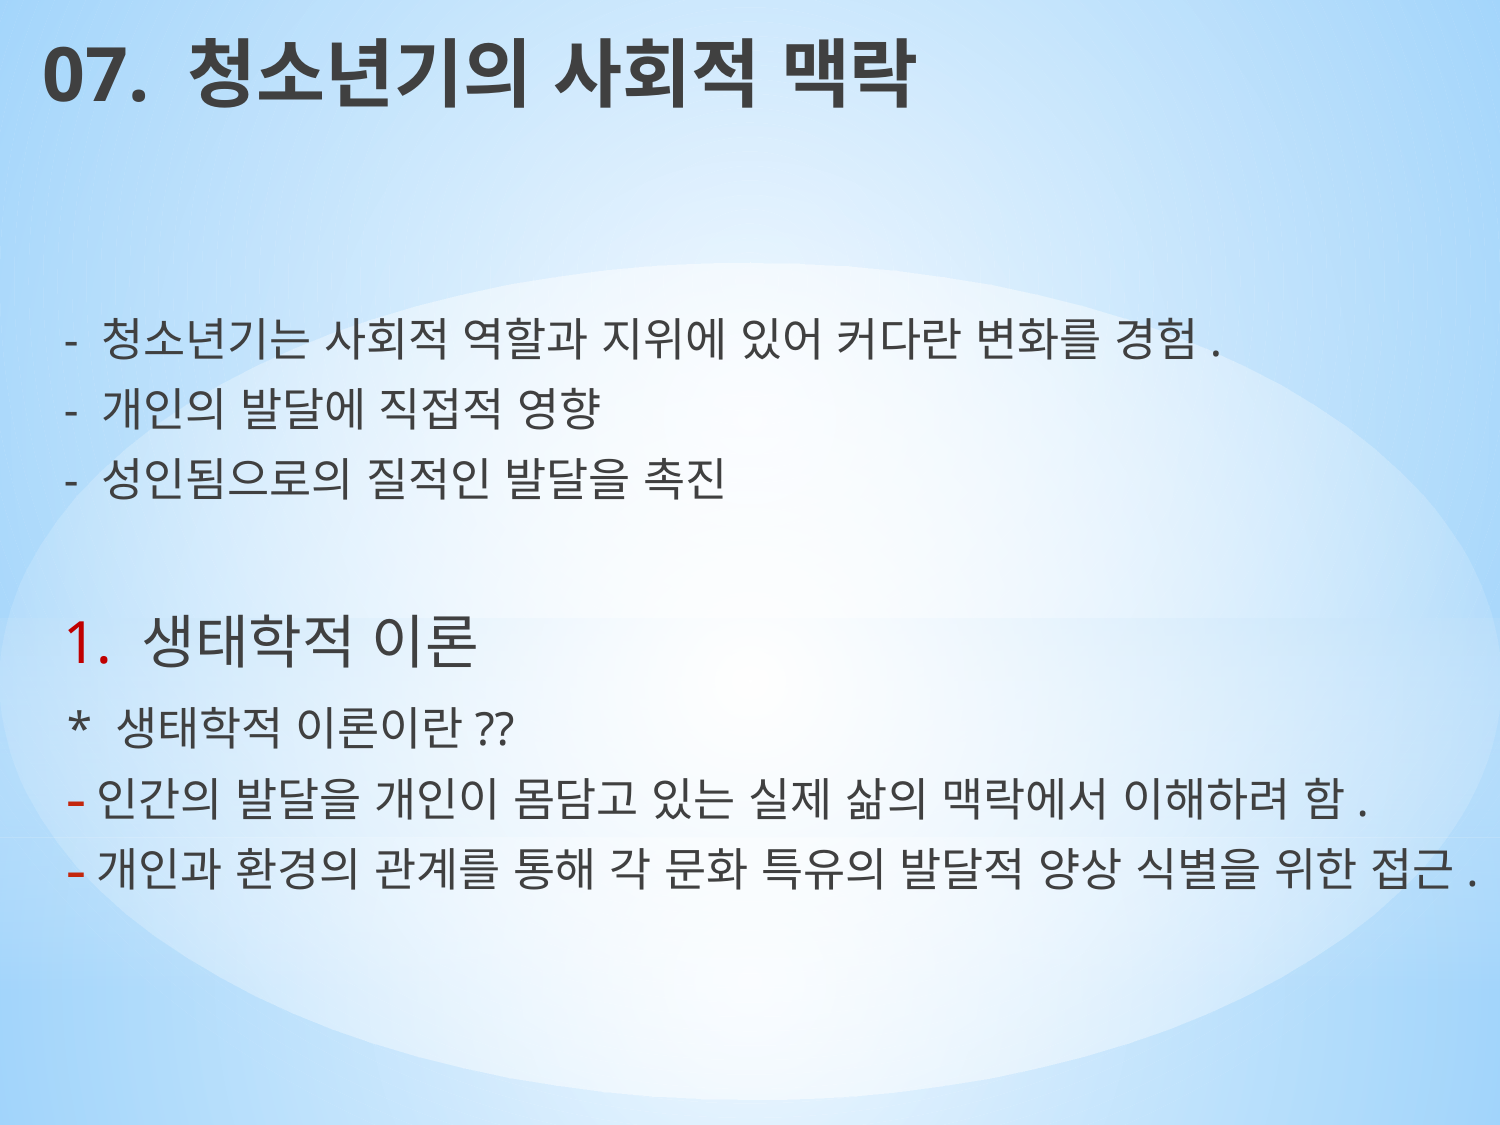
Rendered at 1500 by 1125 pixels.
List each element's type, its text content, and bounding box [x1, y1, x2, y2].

text_box 1. 생태학적 이론 [41, 598, 1483, 716]
list - 청소년기는 사회적 역할과 지위에 있어 커다란 변화를 경험. - 개인의 발달에 직접적 영향 - 성인됨으로의 질적인 발달을 촉진 [41, 302, 1483, 575]
text_box * 생태학적 이론이란?? 인간의 발달을 개인이 몸담고 있는 실제 삶의 맥락에서 이해하려 함. 개인과 환경의 관계를 통해 각 문화 특유의 발달적 양상 식별을 위한 접근. [44, 692, 1483, 1094]
text_box 07. 청소년기의 사회적 맥락 [0, 19, 1105, 167]
